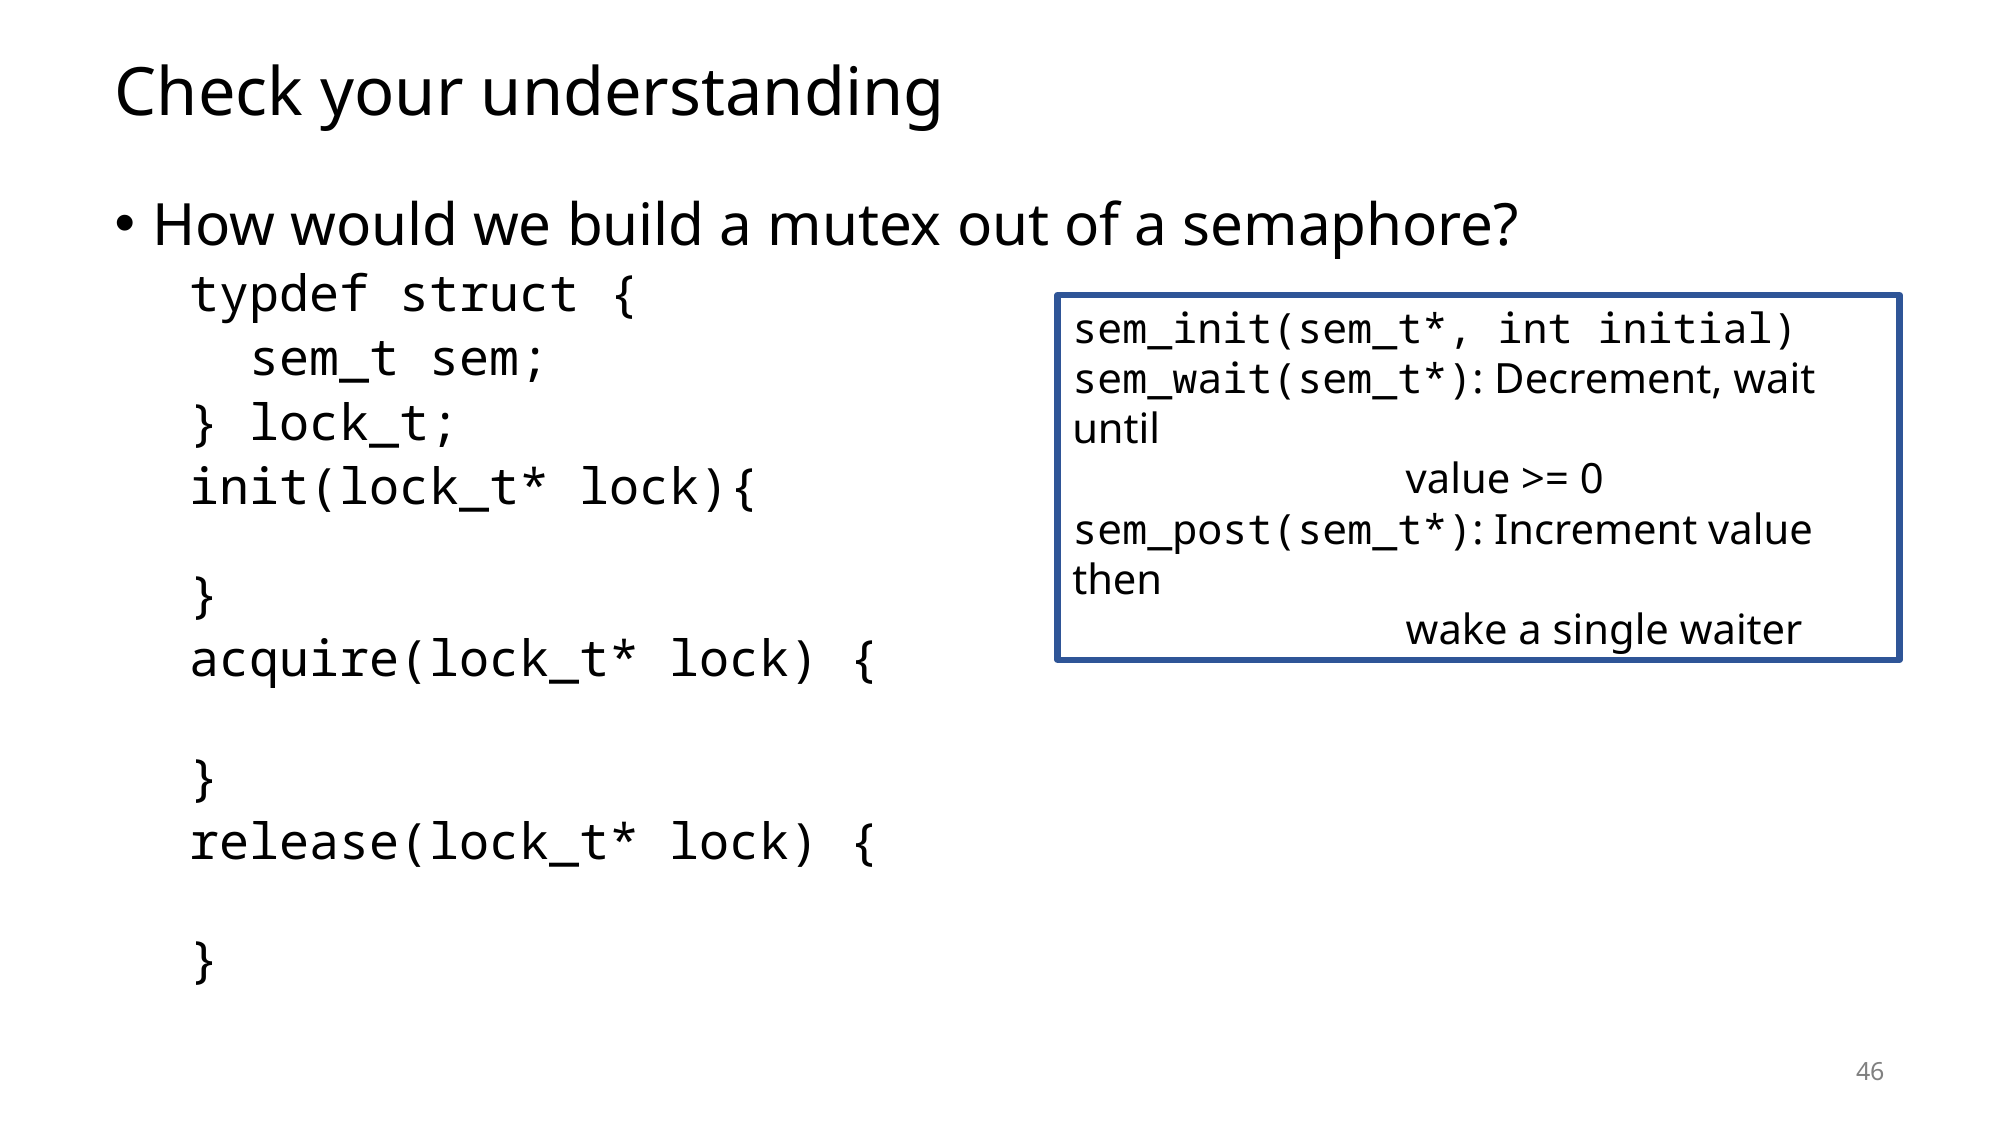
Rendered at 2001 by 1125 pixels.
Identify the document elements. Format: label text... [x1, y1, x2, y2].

text_box sem_init(sem_t*, int initial) sem_wait(sem_t*): Decrement, wait until value >= 0 sem_post(sem_t*): Increment value then wake a single waiter [1057, 294, 1900, 660]
title Check your understanding [99, 37, 1900, 150]
list How would we build a mutex out of a semaphore? typdef struct { sem_t sem; } lock_t; init(lock_t* lock){ } acquire(lock_t* lock) { } release(lock_t* lock) { } [99, 187, 1900, 1013]
slide_number 46 [1749, 1042, 1900, 1103]
